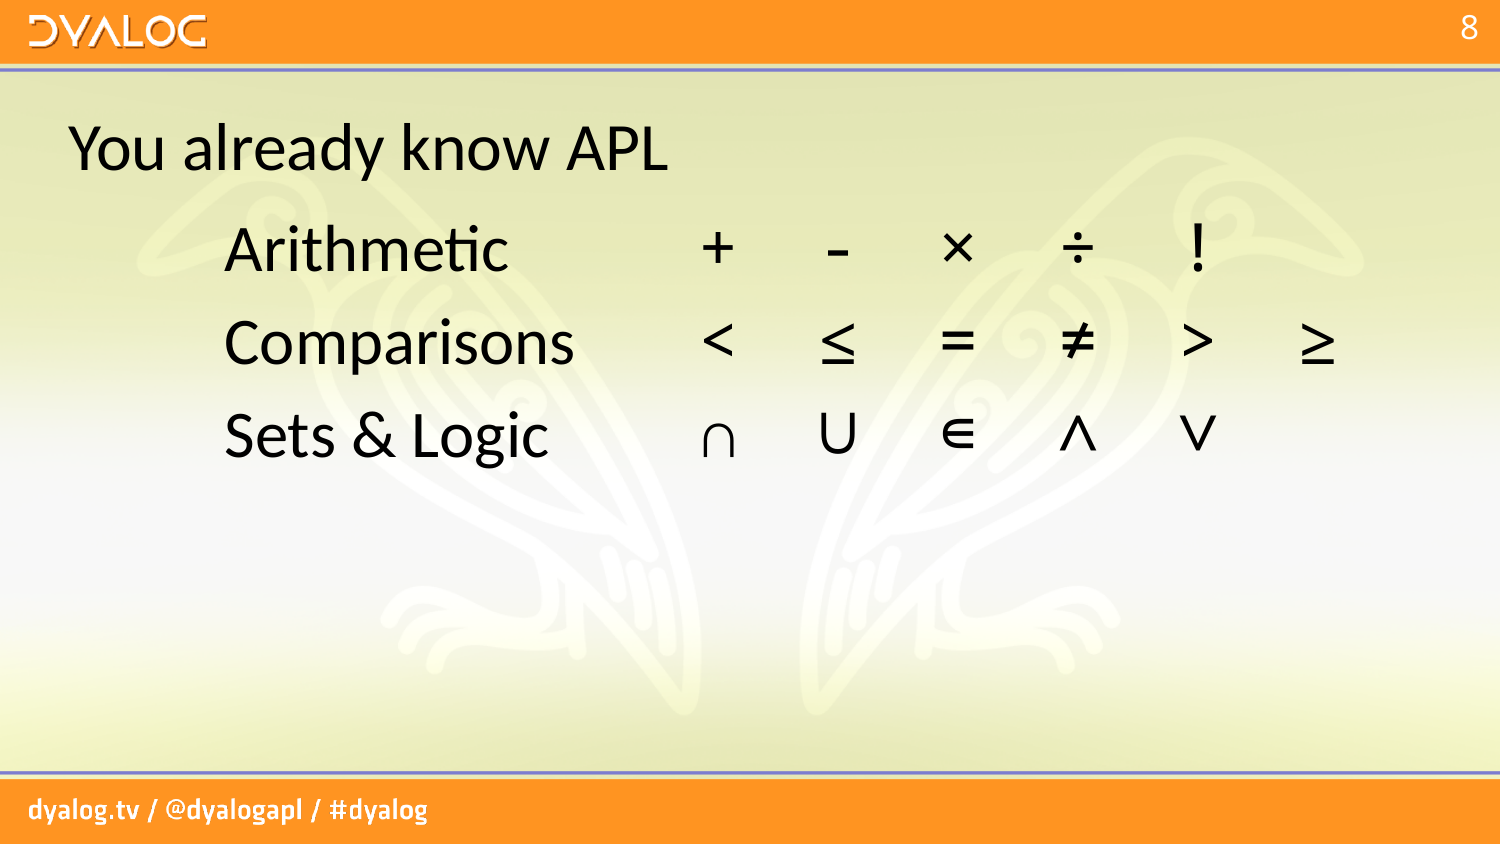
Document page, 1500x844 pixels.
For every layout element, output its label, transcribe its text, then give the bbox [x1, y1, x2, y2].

title You already know APL [53, 94, 1425, 192]
list + - × ÷ ! < ≤ = ≠ > ≥ ∩ ∪ ∊ ∧ ∨ [752, 196, 1459, 518]
text_box Arithmetic Comparisons Sets & Logic [209, 196, 752, 754]
picture [0, 0, 1500, 844]
